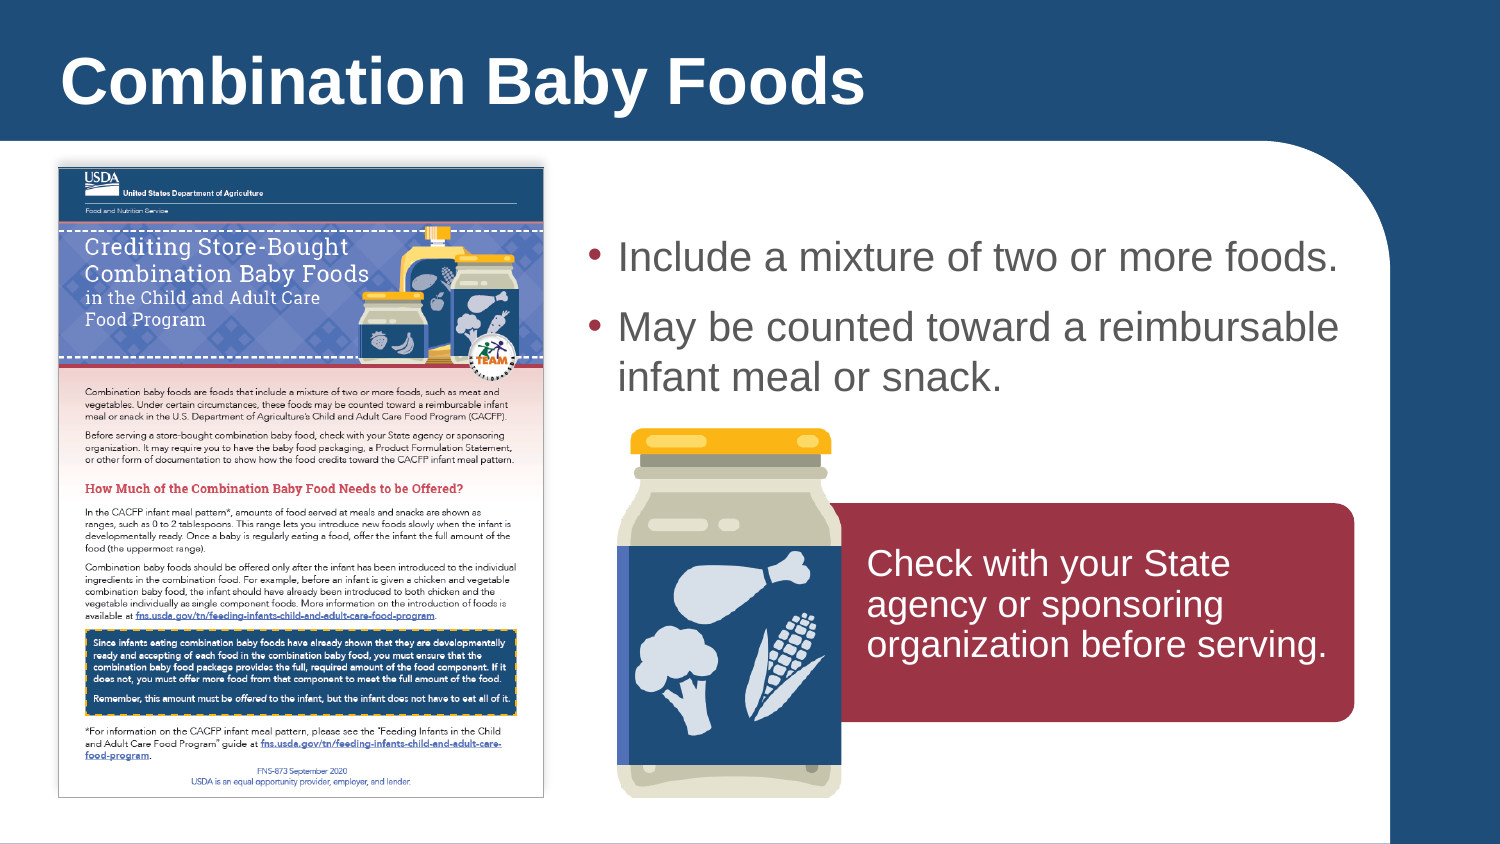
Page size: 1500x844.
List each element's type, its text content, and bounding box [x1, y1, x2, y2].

list Check with your State agency or sponsoring organization before serving. [851, 536, 1355, 689]
title Combination Baby Foods [0, 0, 1384, 140]
picture [617, 428, 842, 798]
picture [58, 167, 544, 798]
list Include a mixture of two or more foods. May be counted toward a reimbursable infant meal or snack. [573, 221, 1385, 404]
